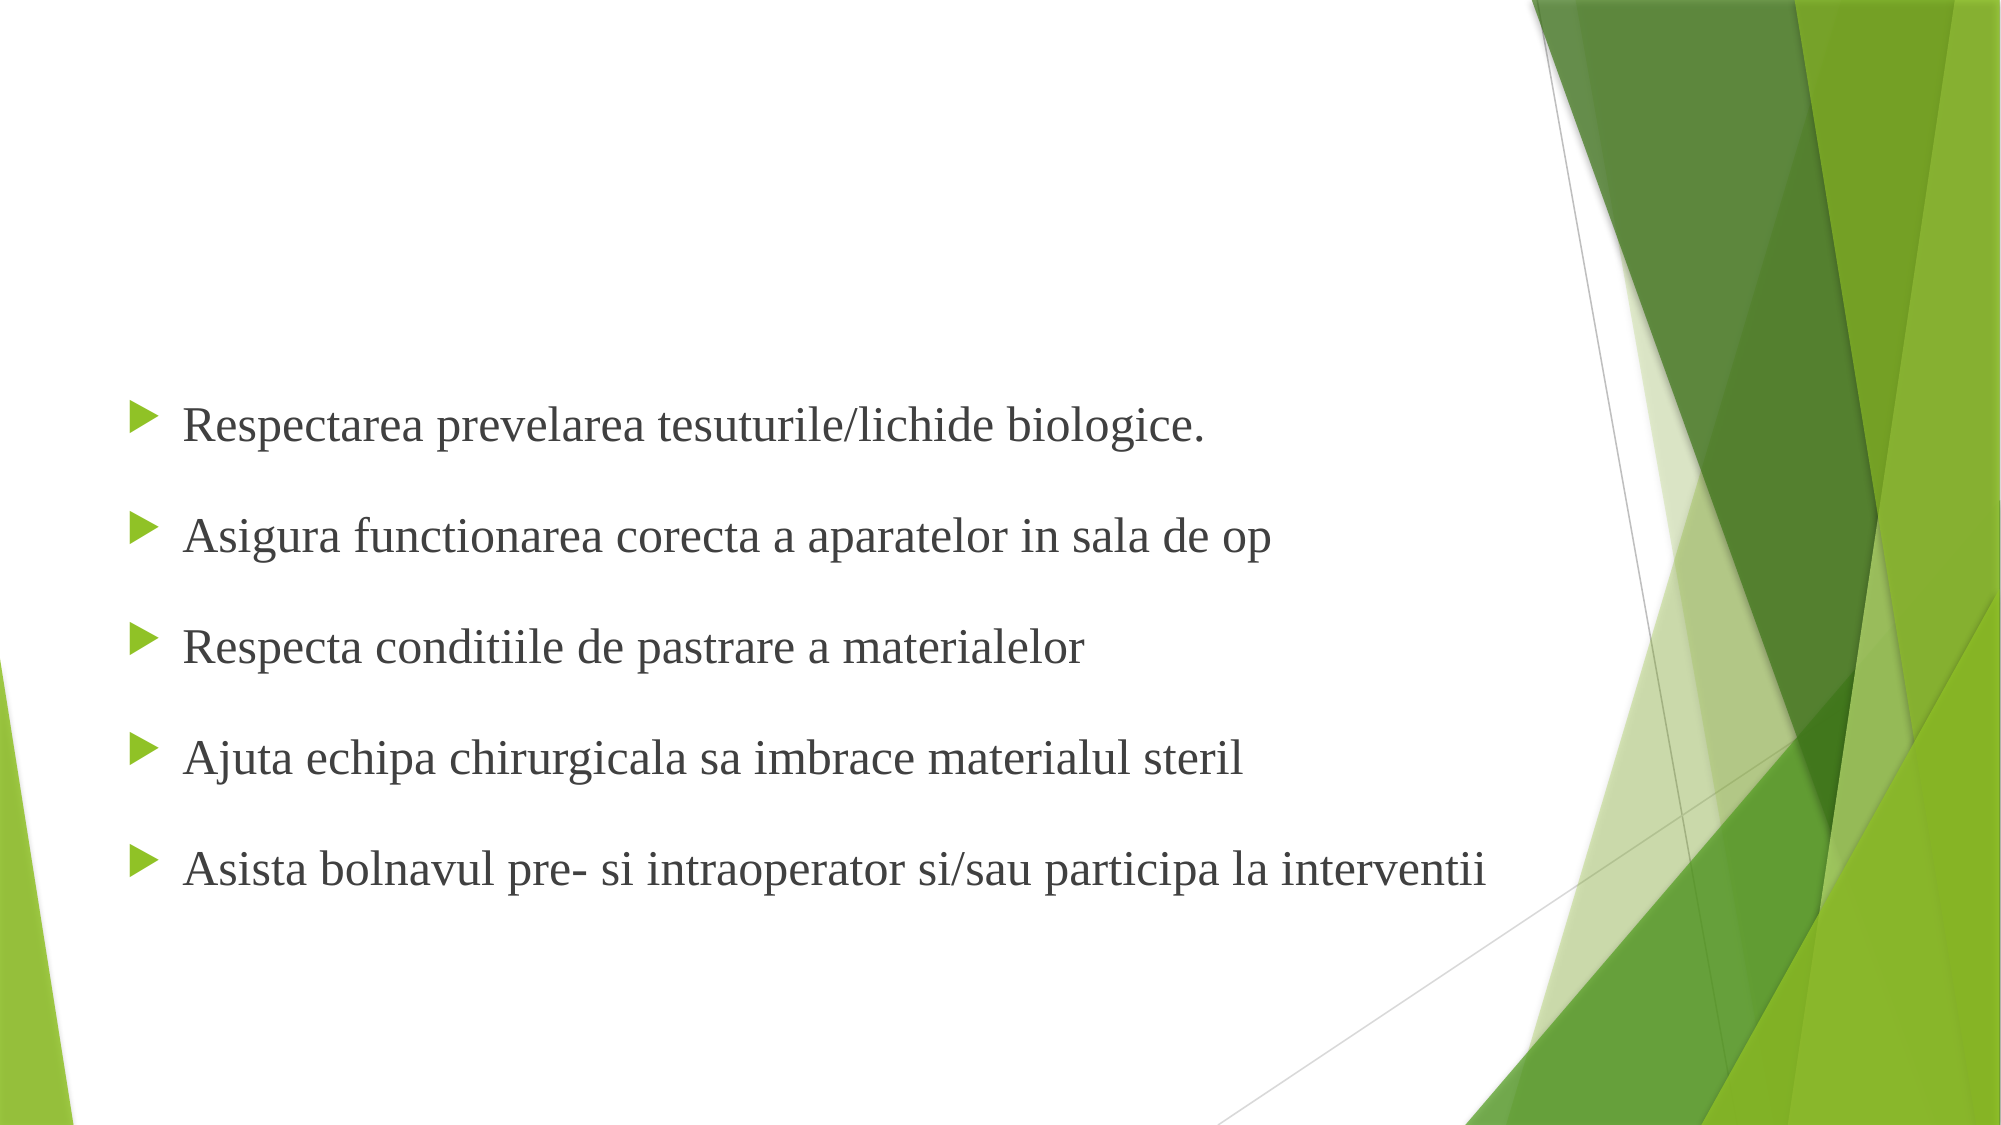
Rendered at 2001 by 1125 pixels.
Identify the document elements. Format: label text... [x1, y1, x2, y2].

list Respectarea prevelarea tesuturile/lichide biologice. Asigura functionarea corecta a aparatelor in sala de op Respecta conditiile de pastrare a materialelor Ajuta echipa chirurgicala sa imbrace materialul steril Asista bolnavul pre- si intraoperator si/sau participa la interventii [111, 354, 1522, 992]
